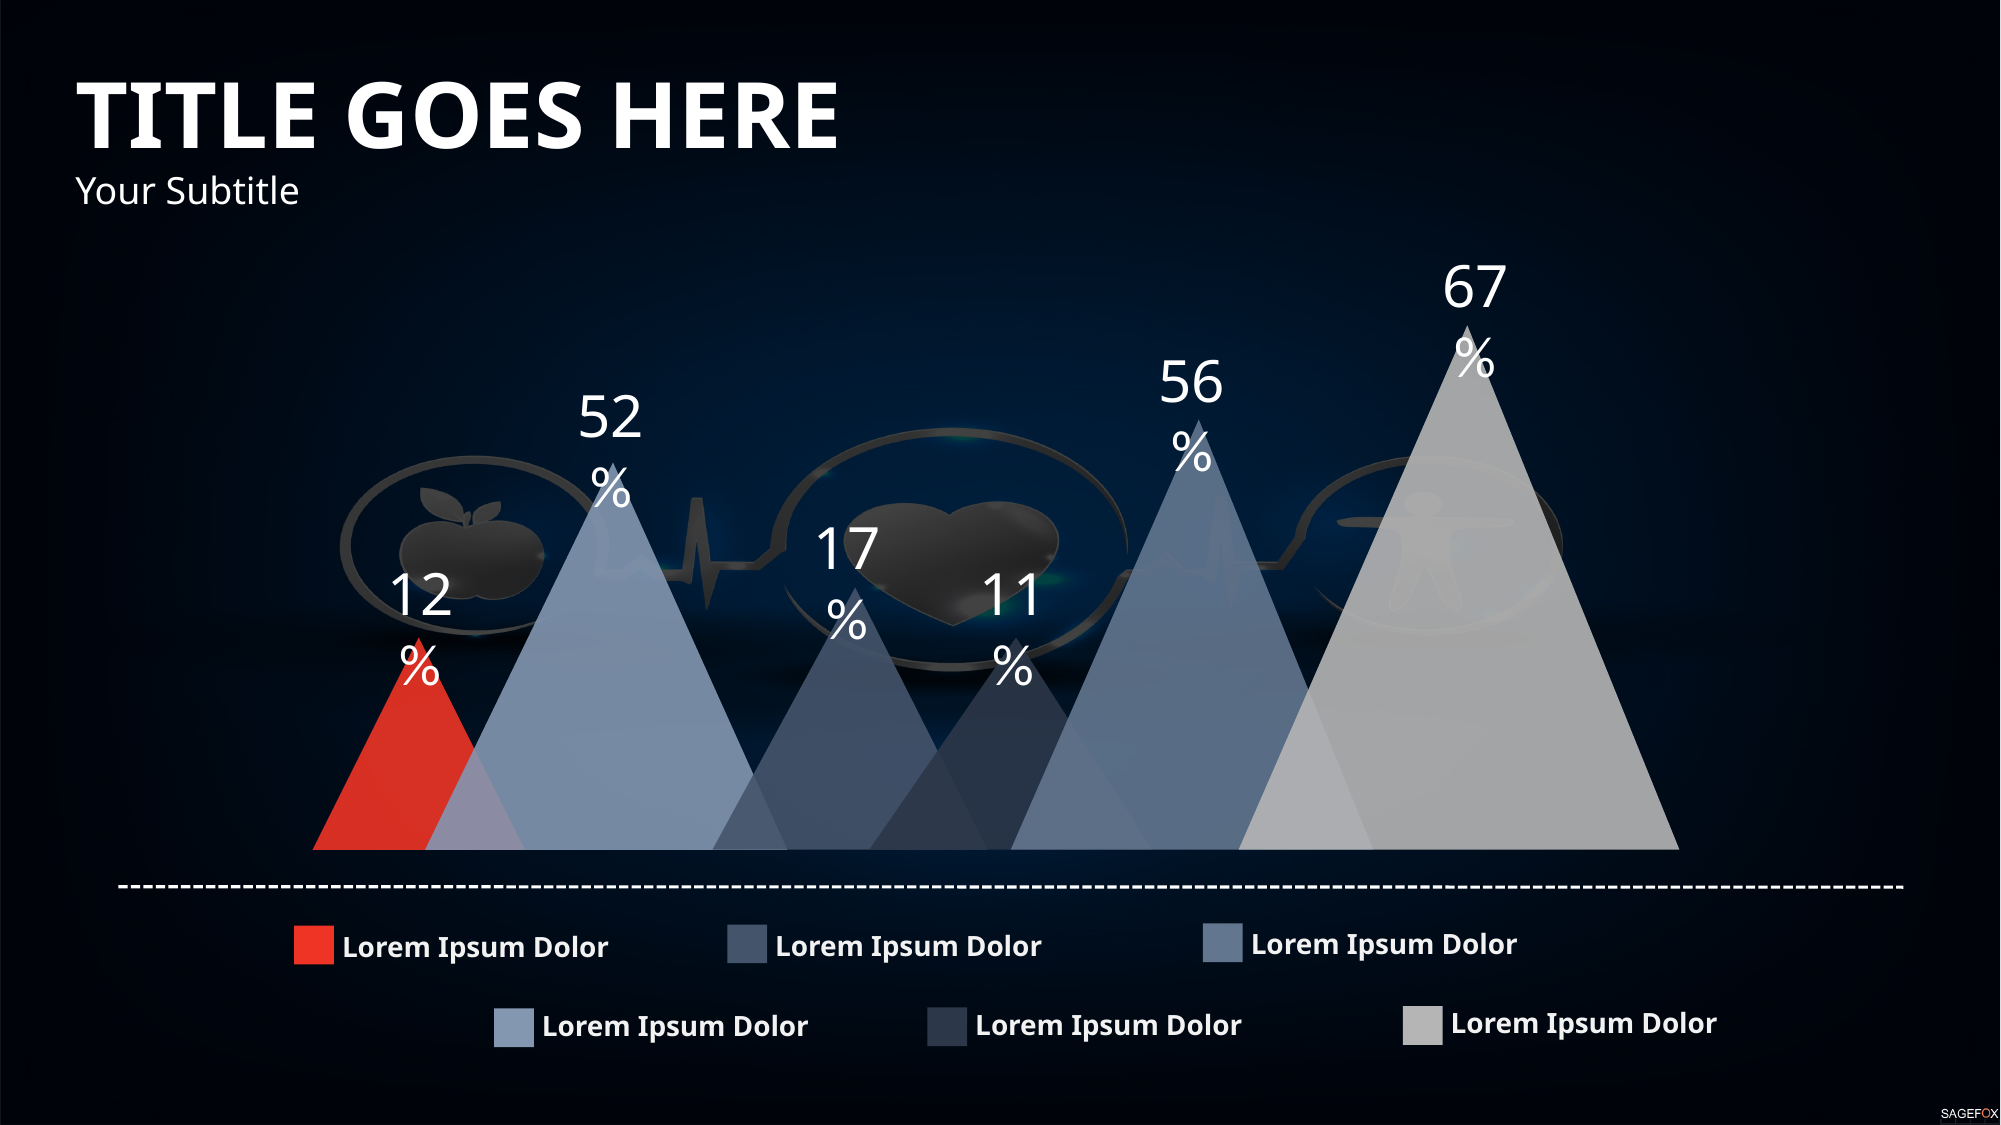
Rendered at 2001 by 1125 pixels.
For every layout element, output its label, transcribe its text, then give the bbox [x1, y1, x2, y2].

text_box [310, 702, 474, 851]
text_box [1202, 923, 1501, 963]
text_box 67% [1412, 244, 1539, 395]
text_box 12% [357, 551, 484, 702]
text_box 17% [784, 506, 910, 657]
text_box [727, 924, 1025, 964]
text_box [1009, 489, 1308, 851]
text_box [294, 925, 592, 965]
text_box [867, 702, 1068, 851]
picture [0, 0, 2001, 1125]
text_box 56% [1129, 338, 1255, 489]
text_box 11% [950, 551, 1076, 702]
text_box [1236, 395, 1682, 851]
text_box [423, 524, 790, 852]
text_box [927, 1007, 1225, 1047]
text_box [494, 1008, 792, 1048]
text_box 52% [548, 373, 674, 524]
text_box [1402, 1006, 1700, 1045]
text_box [710, 657, 938, 851]
text_box TITLE GOES HERE Your Subtitle [60, 49, 1036, 220]
